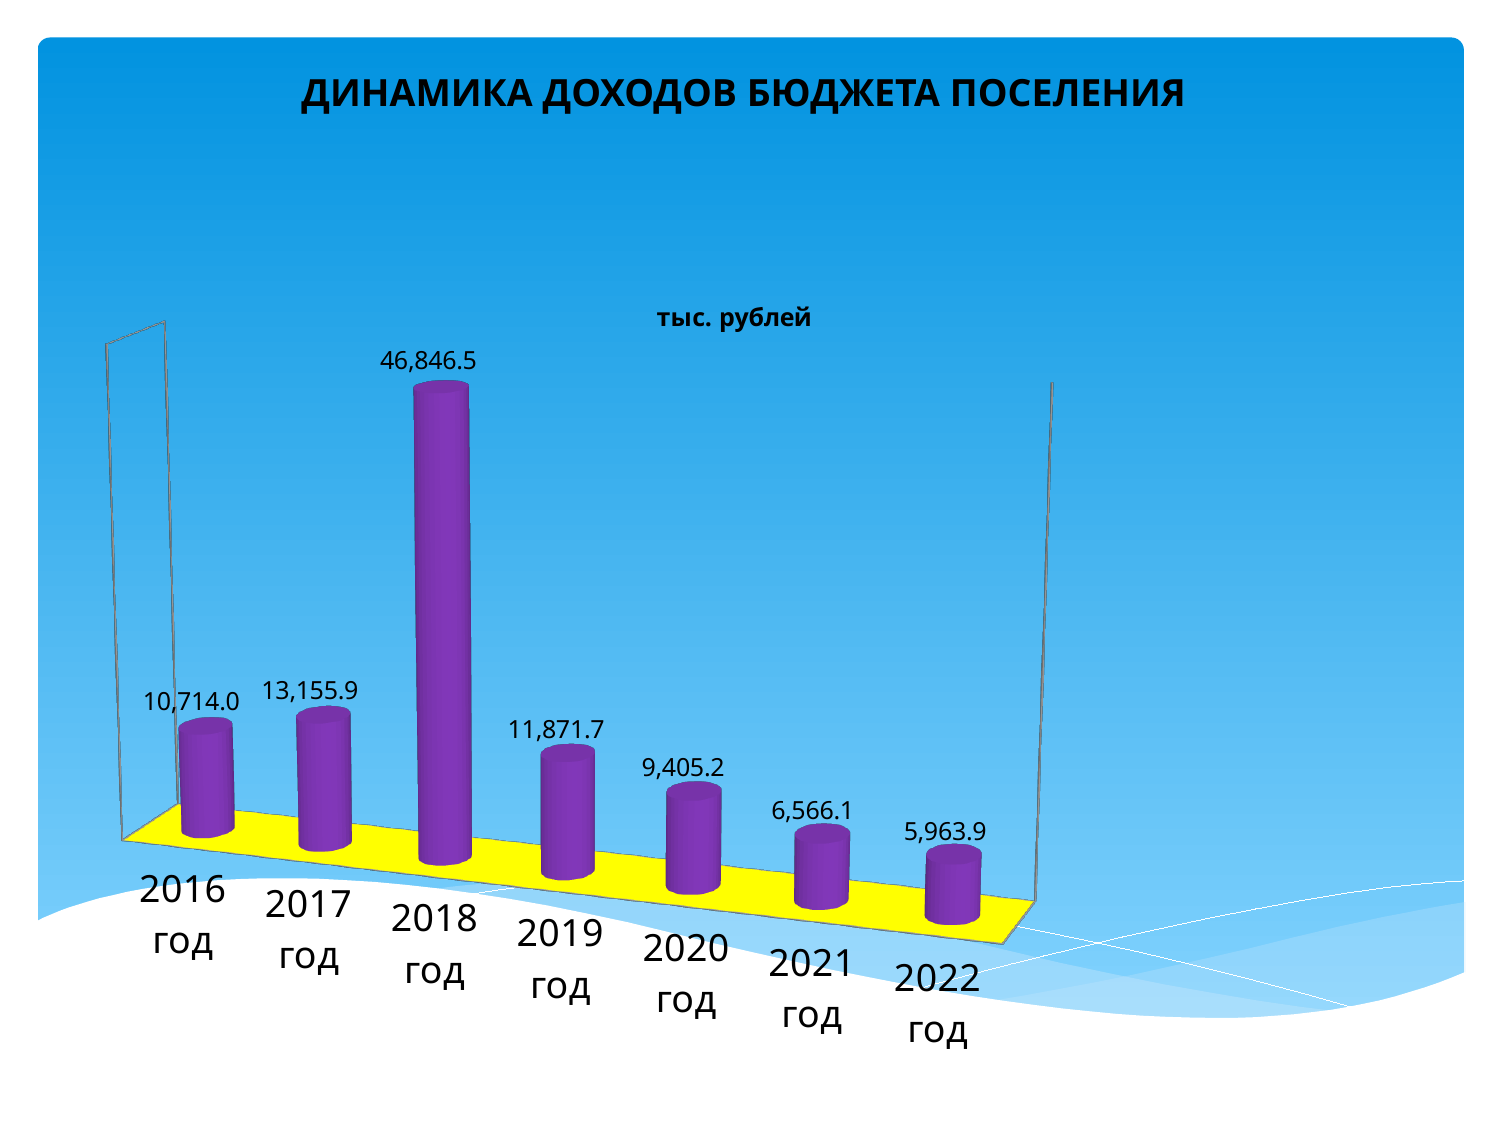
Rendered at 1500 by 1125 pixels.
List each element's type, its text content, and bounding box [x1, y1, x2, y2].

text_box ДИНАМИКА ДОХОДОВ БЮДЖЕТА ПОСЕЛЕНИЯ [182, 61, 1306, 122]
chart [52, 228, 1448, 1071]
